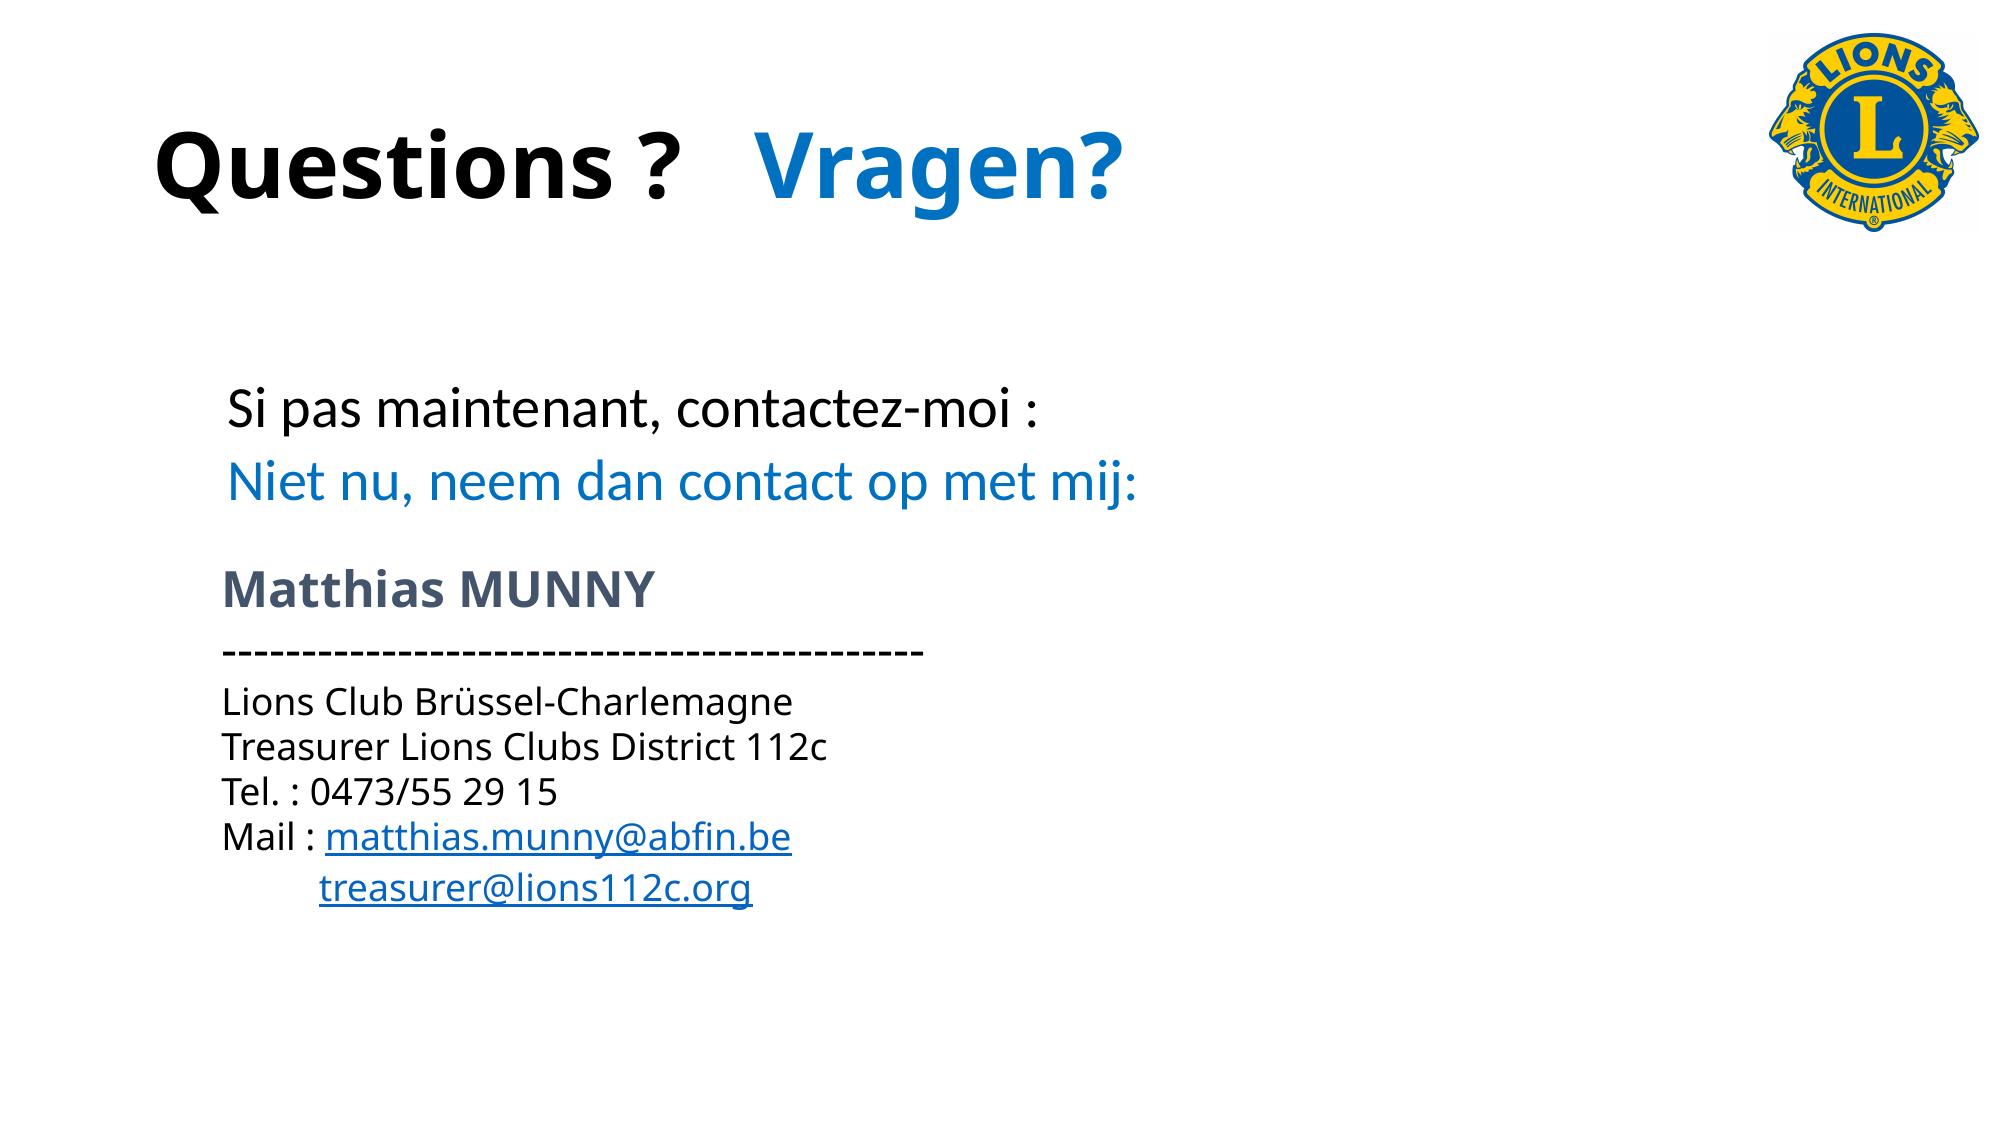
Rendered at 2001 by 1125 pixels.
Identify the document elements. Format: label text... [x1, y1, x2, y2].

picture [1769, 33, 1979, 232]
text_box Matthias MUNNY -------------------------------------------- Lions Club Brüssel-Charlemagne Treasurer Lions Clubs District 112c Tel. : 0473/55 29 15 Mail : matthias.munny@abfin.be treasurer@lions112c.org [206, 550, 1207, 923]
list Si pas maintenant, contactez-moi : Niet nu, neem dan contact op met mij: [137, 299, 1863, 1014]
title Questions ? Vragen? [137, 59, 1863, 278]
